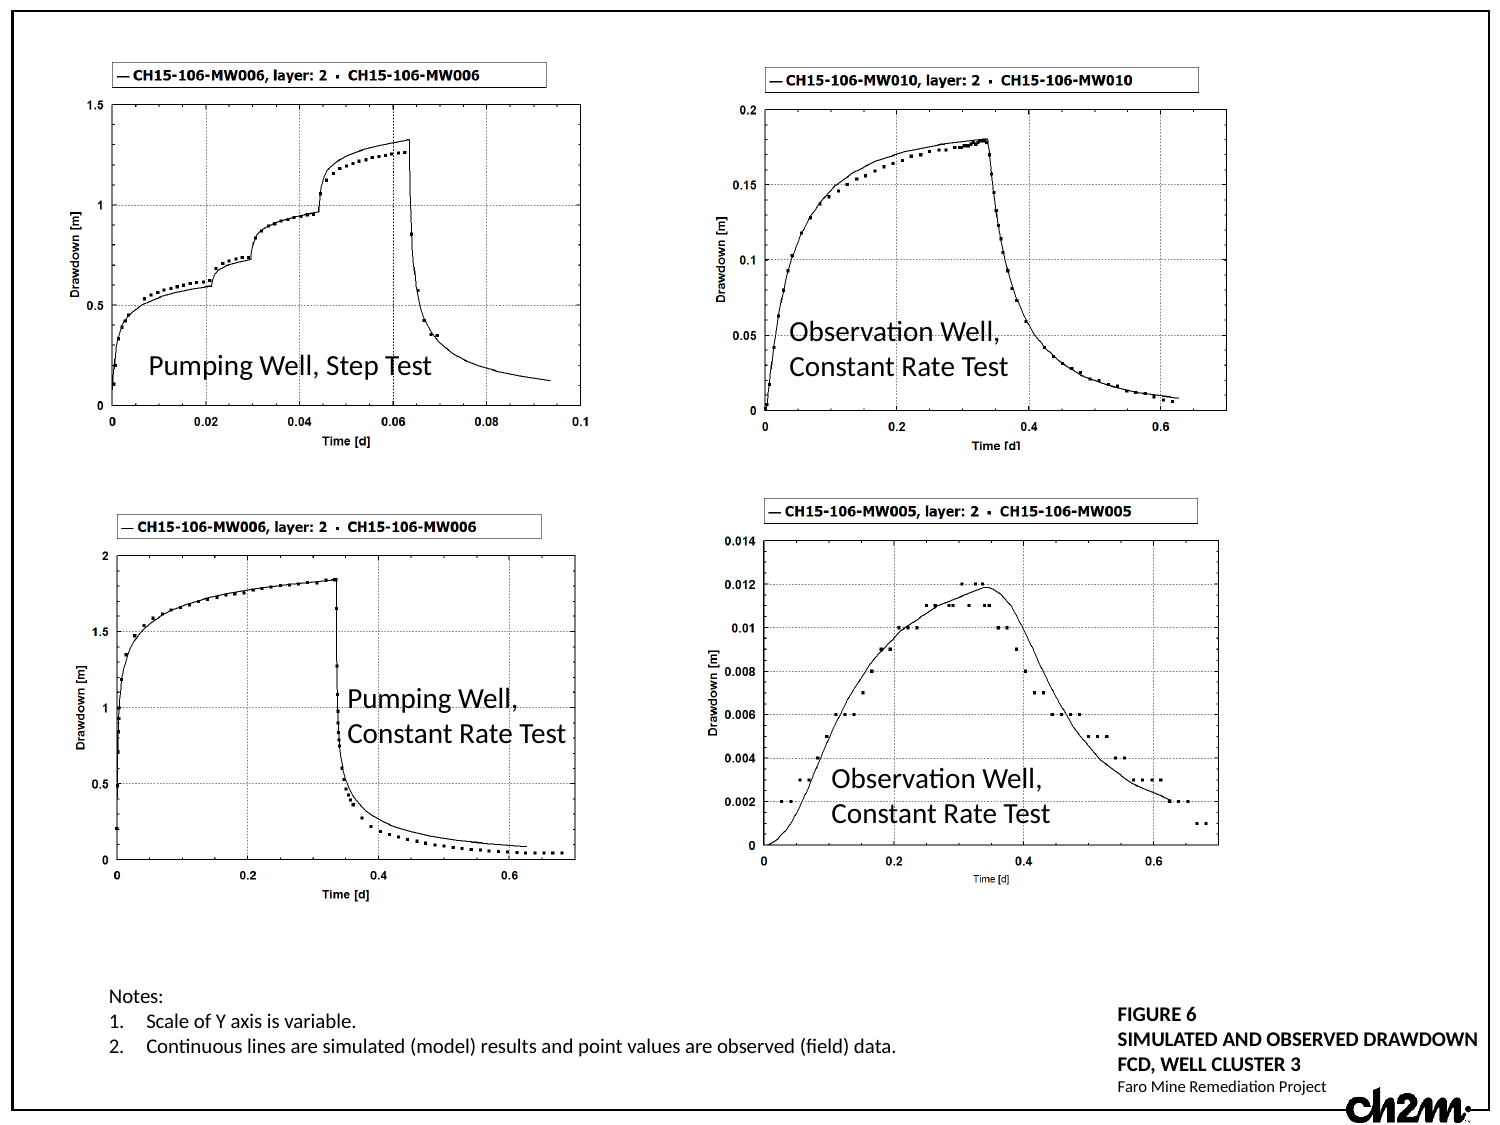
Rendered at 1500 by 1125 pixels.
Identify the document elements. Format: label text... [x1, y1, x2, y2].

text_box [11, 10, 1490, 1111]
picture [688, 19, 1243, 901]
picture [1346, 1087, 1471, 1123]
picture [50, 14, 597, 465]
picture [56, 467, 591, 918]
text_box FIGURE 6 SIMULATED AND OBSERVED DRAWDOWN FCD, WELL CLUSTER 3 Faro Mine Remediation Project [1102, 993, 1500, 1104]
